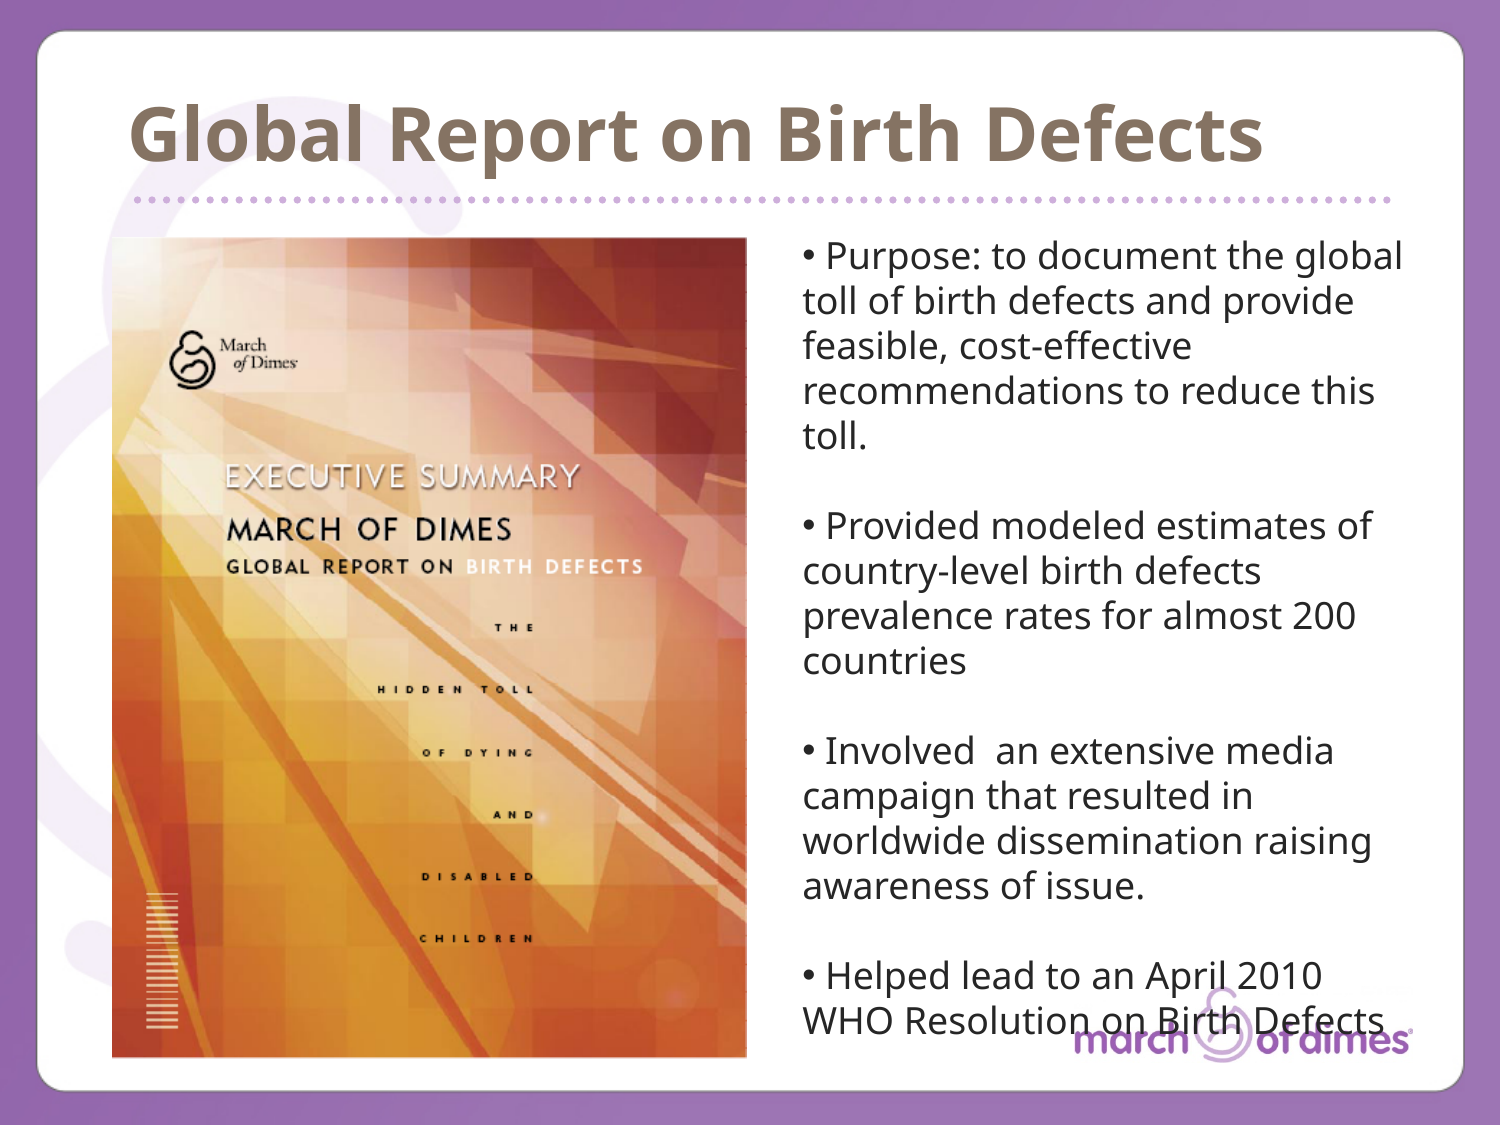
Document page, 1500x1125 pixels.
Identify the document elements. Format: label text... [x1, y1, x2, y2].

text_box Purpose: to document the global toll of birth defects and provide feasible, cost-effective recommendations to reduce this toll. Provided modeled estimates of country-level birth defects prevalence rates for almost 200 countries Involved an extensive media campaign that resulted in worldwide dissemination raising awareness of issue. Helped lead to an April 2010 WHO Resolution on Birth Defects [787, 224, 1438, 1050]
picture [1074, 1050, 1413, 1063]
picture [112, 237, 747, 1059]
title Global Report on Birth Defects [112, 37, 1388, 226]
